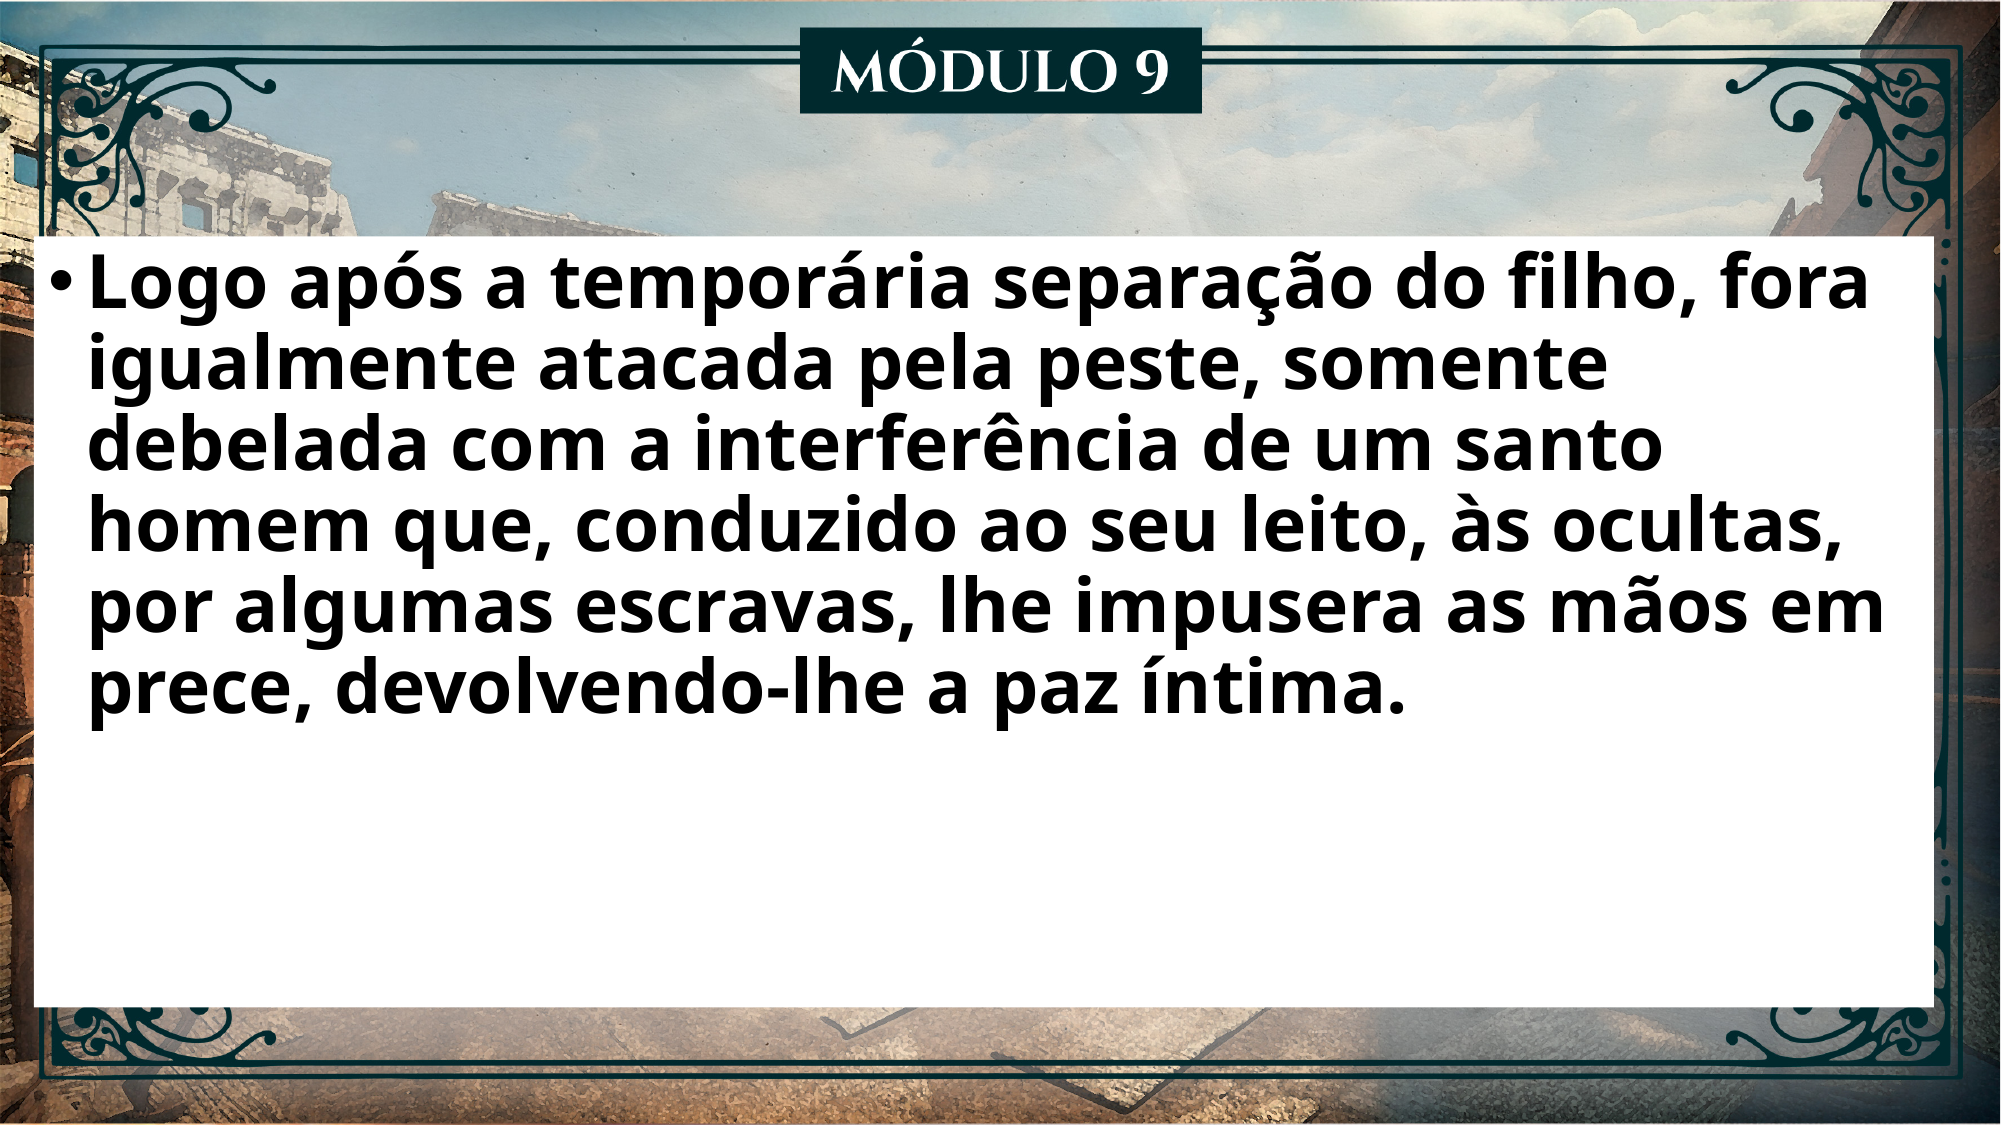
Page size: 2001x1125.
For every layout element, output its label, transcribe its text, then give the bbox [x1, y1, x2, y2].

list Logo após a temporária separação do filho, fora igualmente atacada pela peste, somente debelada com a interferência de um santo homem que, conduzido ao seu leito, às ocultas, por algumas escravas, lhe impusera as mãos em prece, devolvendo-lhe a paz íntima. [33, 236, 1934, 1008]
picture [0, 0, 2001, 1125]
